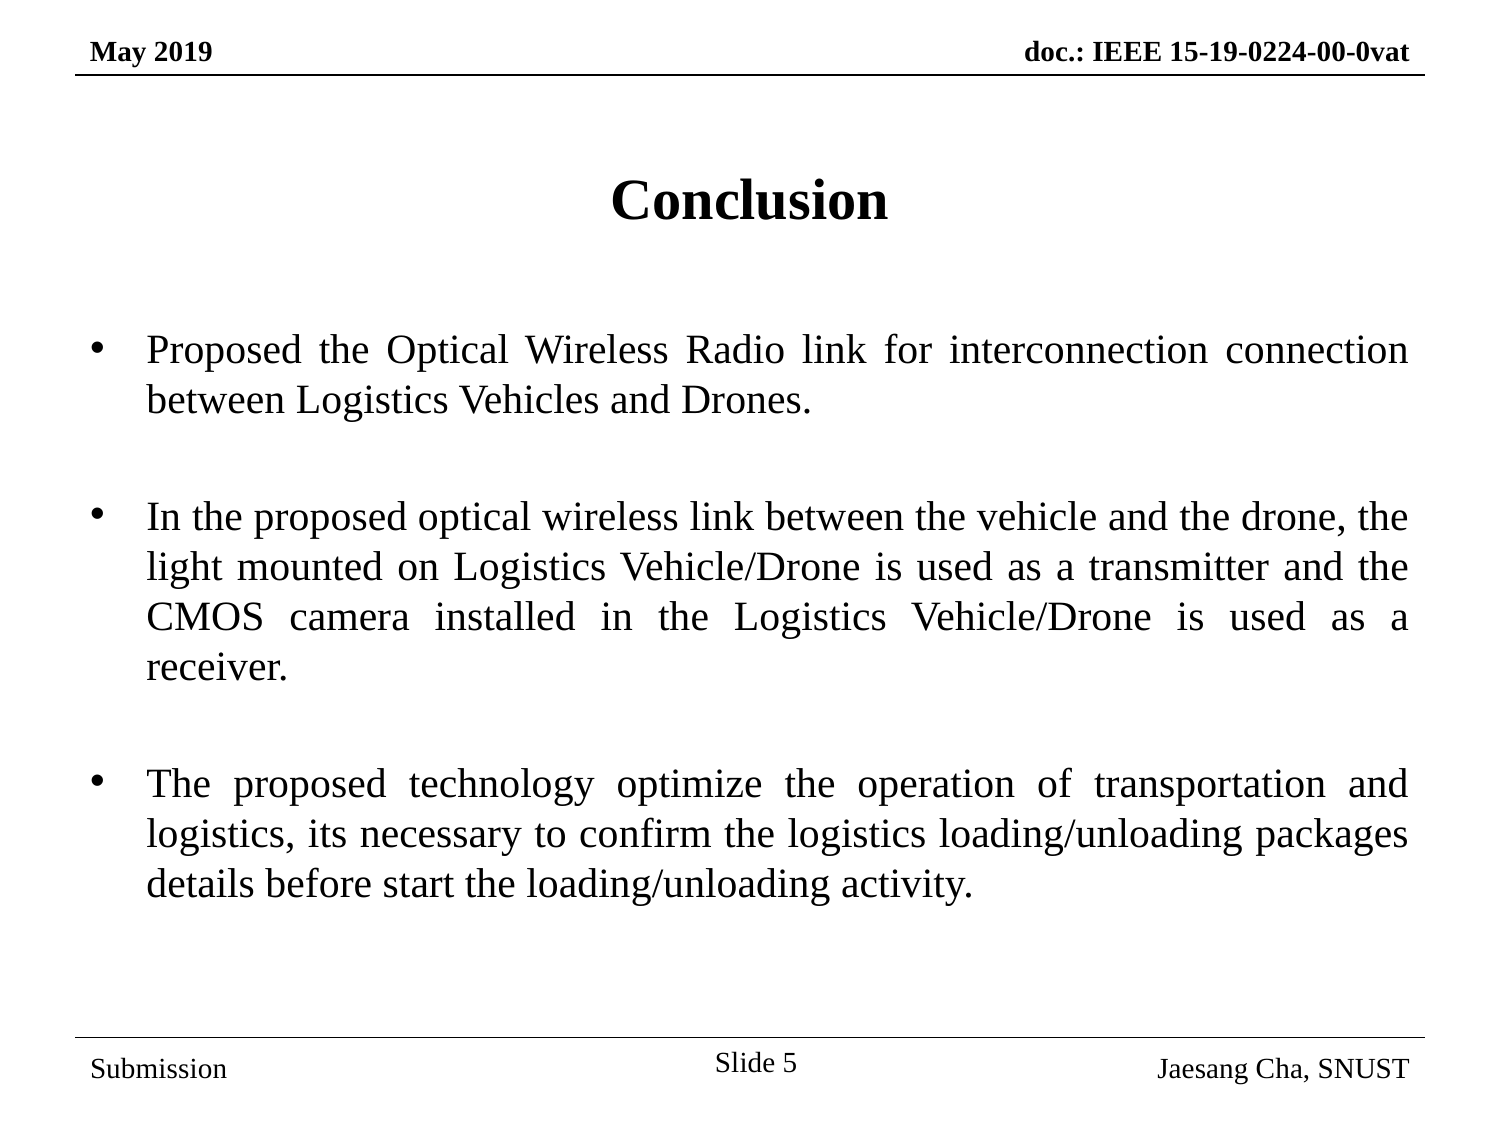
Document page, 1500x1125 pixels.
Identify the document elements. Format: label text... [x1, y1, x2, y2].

list Proposed the Optical Wireless Radio link for interconnection connection between Logistics Vehicles and Drones. In the proposed optical wireless link between the vehicle and the drone, the light mounted on Logistics Vehicle/Drone is used as a transmitter and the CMOS camera installed in the Logistics Vehicle/Drone is used as a receiver. The proposed technology optimize the operation of transportation and logistics, its necessary to confirm the logistics loading/unloading packages details before start the loading/unloading activity. [75, 314, 1425, 882]
text_box Slide 5 [700, 1035, 813, 1086]
title Conclusion [0, 125, 1500, 268]
